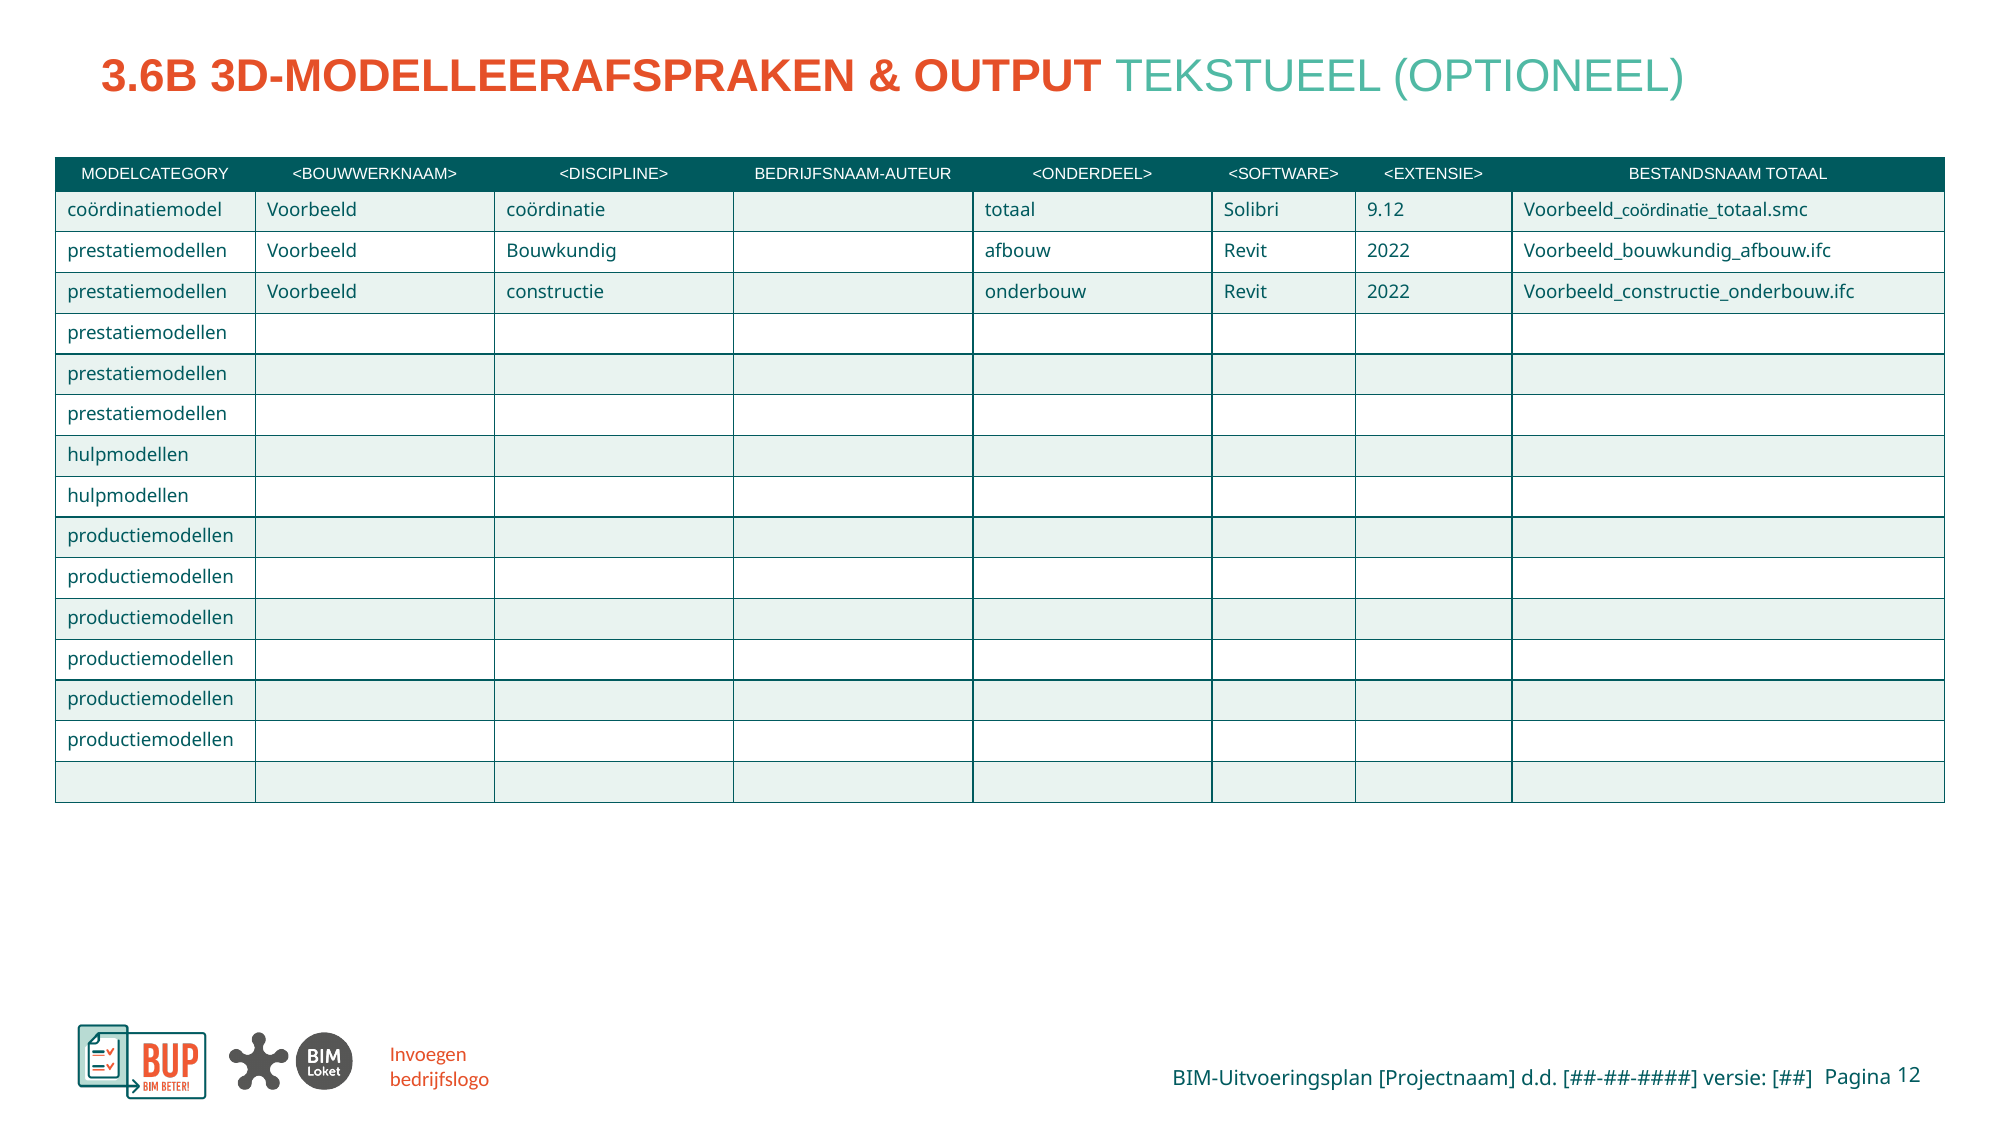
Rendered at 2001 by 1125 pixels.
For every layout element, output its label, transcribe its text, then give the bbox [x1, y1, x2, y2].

table_cell [1513, 355, 1944, 394]
table_cell [256, 395, 494, 435]
table_cell [495, 314, 733, 353]
table_cell [1356, 314, 1511, 353]
table_cell productiemodellen [56, 518, 255, 557]
table_cell [1356, 721, 1511, 761]
table_cell [1213, 395, 1355, 435]
table_cell prestatiemodellen [56, 395, 255, 435]
table_cell [495, 762, 733, 802]
table_header BESTANDSNAAM TOTAAL [1513, 158, 1944, 190]
table_cell Solibri [1213, 192, 1355, 231]
table_cell [495, 518, 733, 557]
table_cell [974, 640, 1211, 679]
table_cell coördinatie [495, 192, 733, 231]
table_cell afbouw [974, 232, 1211, 272]
table_cell Voorbeeld [256, 273, 494, 313]
table_cell [1213, 558, 1355, 598]
table_cell [495, 640, 733, 679]
table_cell [1356, 477, 1511, 516]
table_cell Voorbeeld_coördinatie_totaal.smc [1513, 192, 1944, 231]
table_header <EXTENSIE> [1356, 158, 1511, 190]
table_cell 2022 [1356, 232, 1511, 272]
table_cell [495, 681, 733, 720]
table_cell [734, 681, 972, 720]
table_cell [256, 681, 494, 720]
table_cell [1513, 477, 1944, 516]
table_header <ONDERDEEL> [974, 158, 1211, 190]
table_cell [974, 436, 1211, 476]
table_cell [1356, 395, 1511, 435]
table_cell [256, 518, 494, 557]
table_cell [1213, 518, 1355, 557]
table_cell [1513, 558, 1944, 598]
table_cell prestatiemodellen [56, 355, 255, 394]
table_cell [256, 558, 494, 598]
table_cell [1513, 599, 1944, 639]
table_cell Voorbeeld_bouwkundig_afbouw.ifc [1513, 232, 1944, 272]
table_header BEDRIJFSNAAM-AUTEUR [734, 158, 972, 190]
table_cell [734, 518, 972, 557]
table_cell [1513, 518, 1944, 557]
table_cell [1213, 314, 1355, 353]
table_cell [1356, 436, 1511, 476]
table_cell [734, 355, 972, 394]
table_cell productiemodellen [56, 640, 255, 679]
table_cell [1356, 762, 1511, 802]
table_cell [734, 436, 972, 476]
table_cell [734, 477, 972, 516]
table_cell [1356, 558, 1511, 598]
table_cell [495, 721, 733, 761]
slide_number 12 [1891, 1054, 1958, 1097]
table_cell [1513, 721, 1944, 761]
table_cell [1513, 640, 1944, 679]
table_header <BOUWWERKNAAM> [256, 158, 494, 190]
table_cell productiemodellen [56, 681, 255, 720]
table_cell Bouwkundig [495, 232, 733, 272]
table_cell hulpmodellen [56, 436, 255, 476]
table_cell [256, 436, 494, 476]
table_cell [256, 355, 494, 394]
table_cell Revit [1213, 273, 1355, 313]
table_cell [495, 558, 733, 598]
table_cell 2022 [1356, 273, 1511, 313]
table_cell productiemodellen [56, 558, 255, 598]
table_cell onderbouw [974, 273, 1211, 313]
table_cell [734, 395, 972, 435]
table_cell [974, 762, 1211, 802]
table_cell [734, 232, 972, 272]
table_cell [1213, 681, 1355, 720]
table_header <DISCIPLINE> [495, 158, 733, 190]
table_cell [495, 355, 733, 394]
table_cell prestatiemodellen [56, 314, 255, 353]
table_cell [1356, 640, 1511, 679]
table_cell [1513, 395, 1944, 435]
table_cell [734, 314, 972, 353]
table_cell [1213, 436, 1355, 476]
table_header MODELCATEGORY [56, 158, 255, 190]
table_cell [256, 721, 494, 761]
table_cell [1513, 436, 1944, 476]
table_cell [256, 314, 494, 353]
table_cell [256, 640, 494, 679]
table_cell productiemodellen [56, 599, 255, 639]
table_cell [974, 518, 1211, 557]
table_cell [495, 395, 733, 435]
table_cell hulpmodellen [56, 477, 255, 516]
table_cell 9.12 [1356, 192, 1511, 231]
table_cell [734, 599, 972, 639]
table_cell Voorbeeld_constructie_onderbouw.ifc [1513, 273, 1944, 313]
table_cell [1213, 477, 1355, 516]
table_cell [734, 640, 972, 679]
table_cell [1213, 762, 1355, 802]
table_cell [1356, 518, 1511, 557]
table_cell [495, 477, 733, 516]
table_cell [734, 762, 972, 802]
table_cell [974, 599, 1211, 639]
table_cell [734, 273, 972, 313]
table_cell [974, 314, 1211, 353]
table_cell [56, 762, 255, 802]
table_cell Revit [1213, 232, 1355, 272]
table_cell [974, 355, 1211, 394]
table_cell [1513, 314, 1944, 353]
table_cell prestatiemodellen [56, 232, 255, 272]
table_cell [734, 721, 972, 761]
table_cell [256, 477, 494, 516]
table_cell [256, 762, 494, 802]
table_cell productiemodellen [56, 721, 255, 761]
table_cell [1213, 599, 1355, 639]
table_cell [974, 558, 1211, 598]
table_header <SOFTWARE> [1213, 158, 1355, 190]
table_cell [1356, 355, 1511, 394]
table_cell [734, 558, 972, 598]
table_cell [495, 599, 733, 639]
table_cell totaal [974, 192, 1211, 231]
table_cell prestatiemodellen [56, 273, 255, 313]
table_cell [1356, 599, 1511, 639]
table_cell [1356, 681, 1511, 720]
table_cell [974, 477, 1211, 516]
table_cell [734, 192, 972, 231]
table_cell [974, 721, 1211, 761]
table_cell Voorbeeld [256, 232, 494, 272]
table_cell [256, 599, 494, 639]
picture [229, 1032, 353, 1090]
table_cell coördinatiemodel [56, 192, 255, 231]
table_cell constructie [495, 273, 733, 313]
table_cell [1213, 721, 1355, 761]
table_cell [974, 395, 1211, 435]
table_cell [1213, 355, 1355, 394]
table_cell [1513, 762, 1944, 802]
table_cell [974, 681, 1211, 720]
table_cell Voorbeeld [256, 192, 494, 231]
table_cell [1513, 681, 1944, 720]
table_cell [495, 436, 733, 476]
table_cell [1213, 640, 1355, 679]
